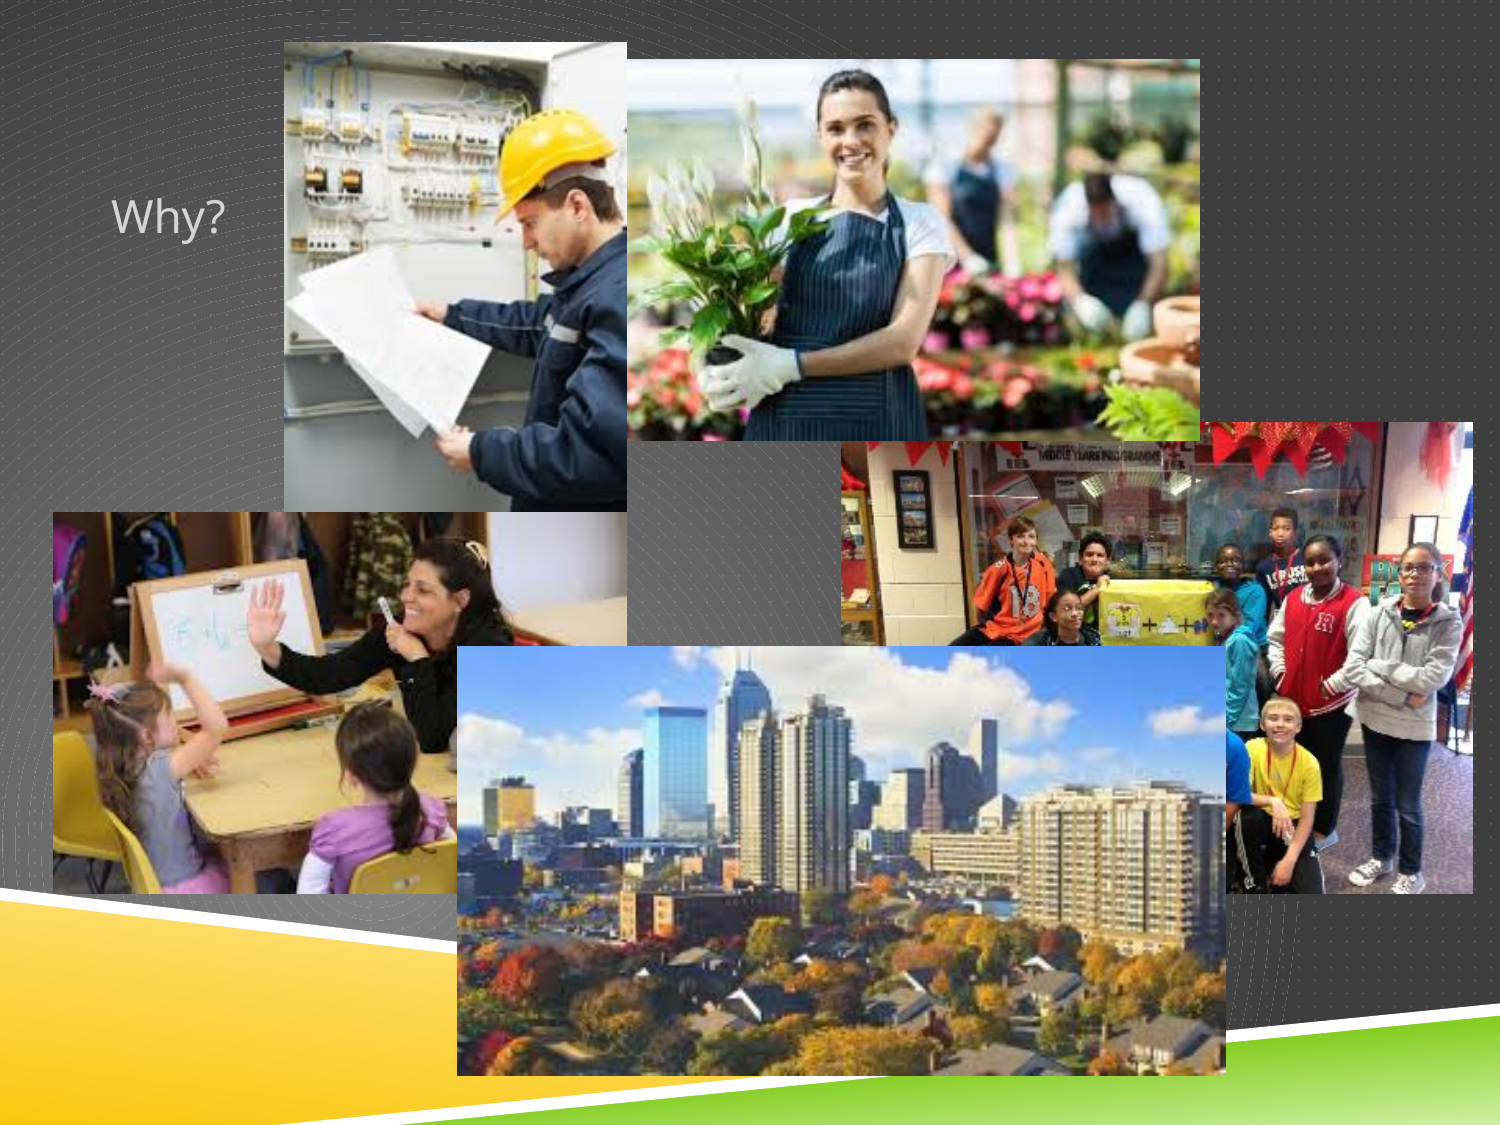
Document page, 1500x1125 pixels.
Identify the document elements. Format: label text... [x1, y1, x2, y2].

title Why? [111, 99, 278, 250]
picture [53, 42, 1473, 1077]
